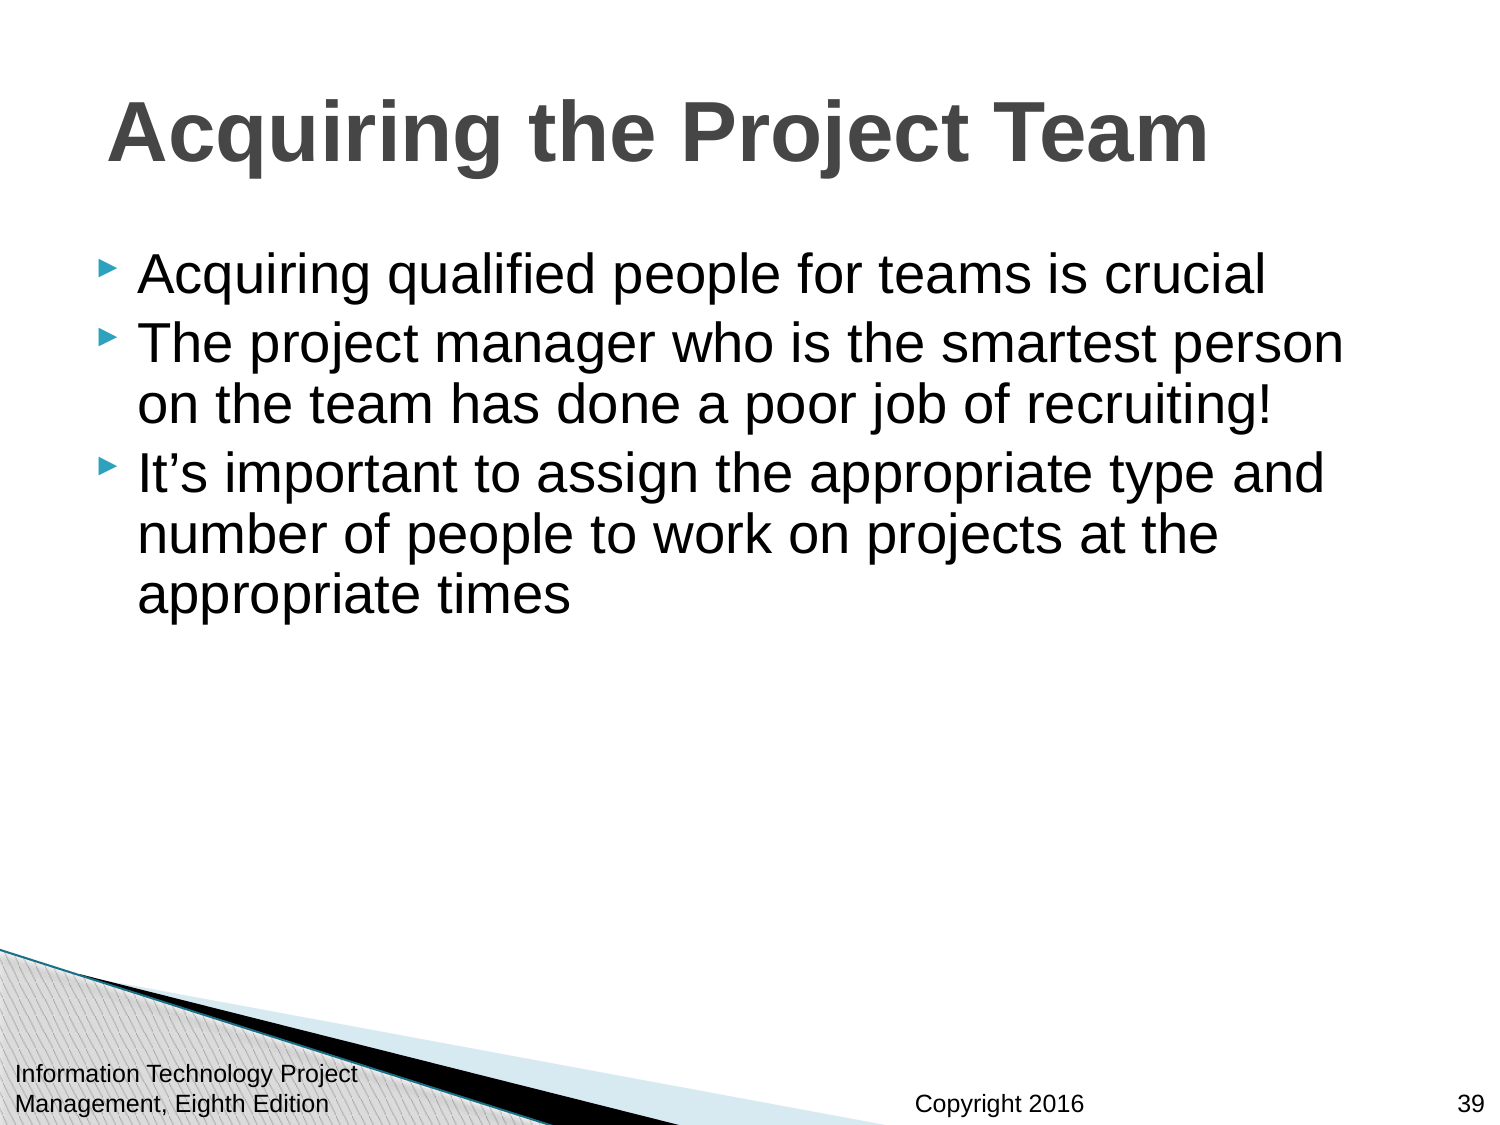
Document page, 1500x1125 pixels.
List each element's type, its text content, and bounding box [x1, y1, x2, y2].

slide_number 39 [1408, 1065, 1500, 1125]
title Acquiring the Project Team [91, 56, 1455, 199]
footer Information Technology Project Management, Eighth Edition [0, 1065, 425, 1125]
list Acquiring qualified people for teams is crucial The project manager who is the smartest person on the team has done a poor job of recruiting! It’s important to assign the appropriate type and number of people to work on projects at the appropriate times [62, 237, 1426, 988]
